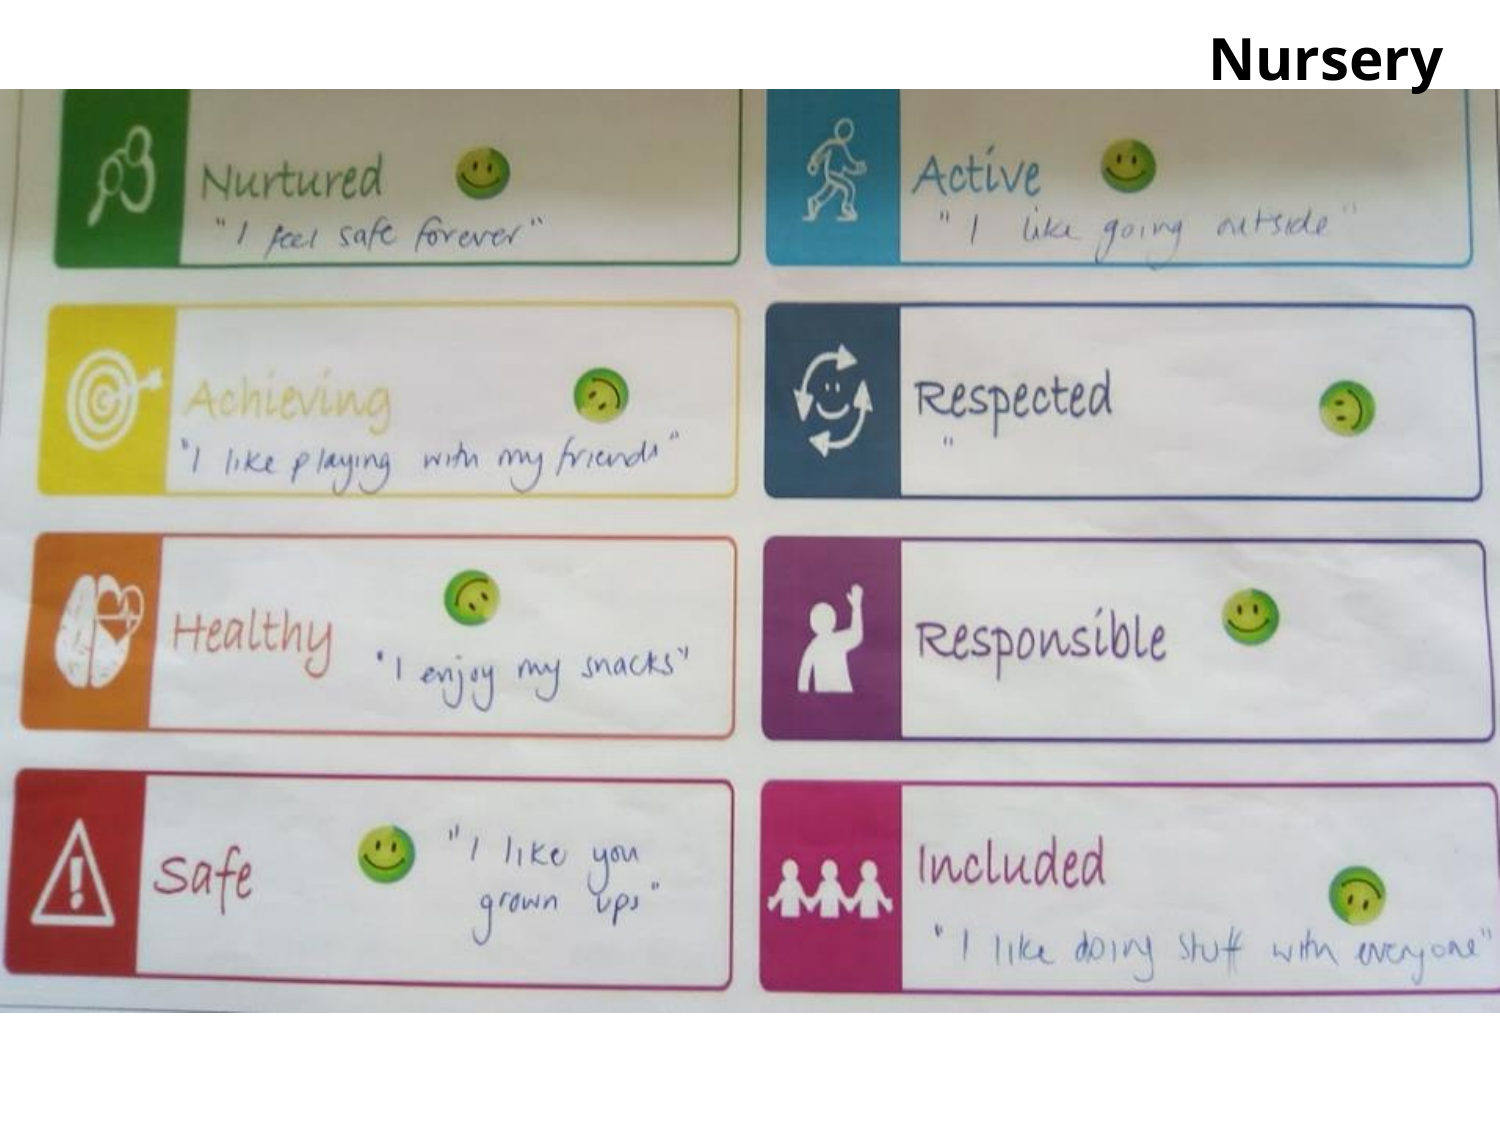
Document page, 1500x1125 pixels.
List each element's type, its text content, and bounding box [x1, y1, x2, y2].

picture [0, 89, 1500, 1013]
title Nursery [29, 0, 1459, 88]
